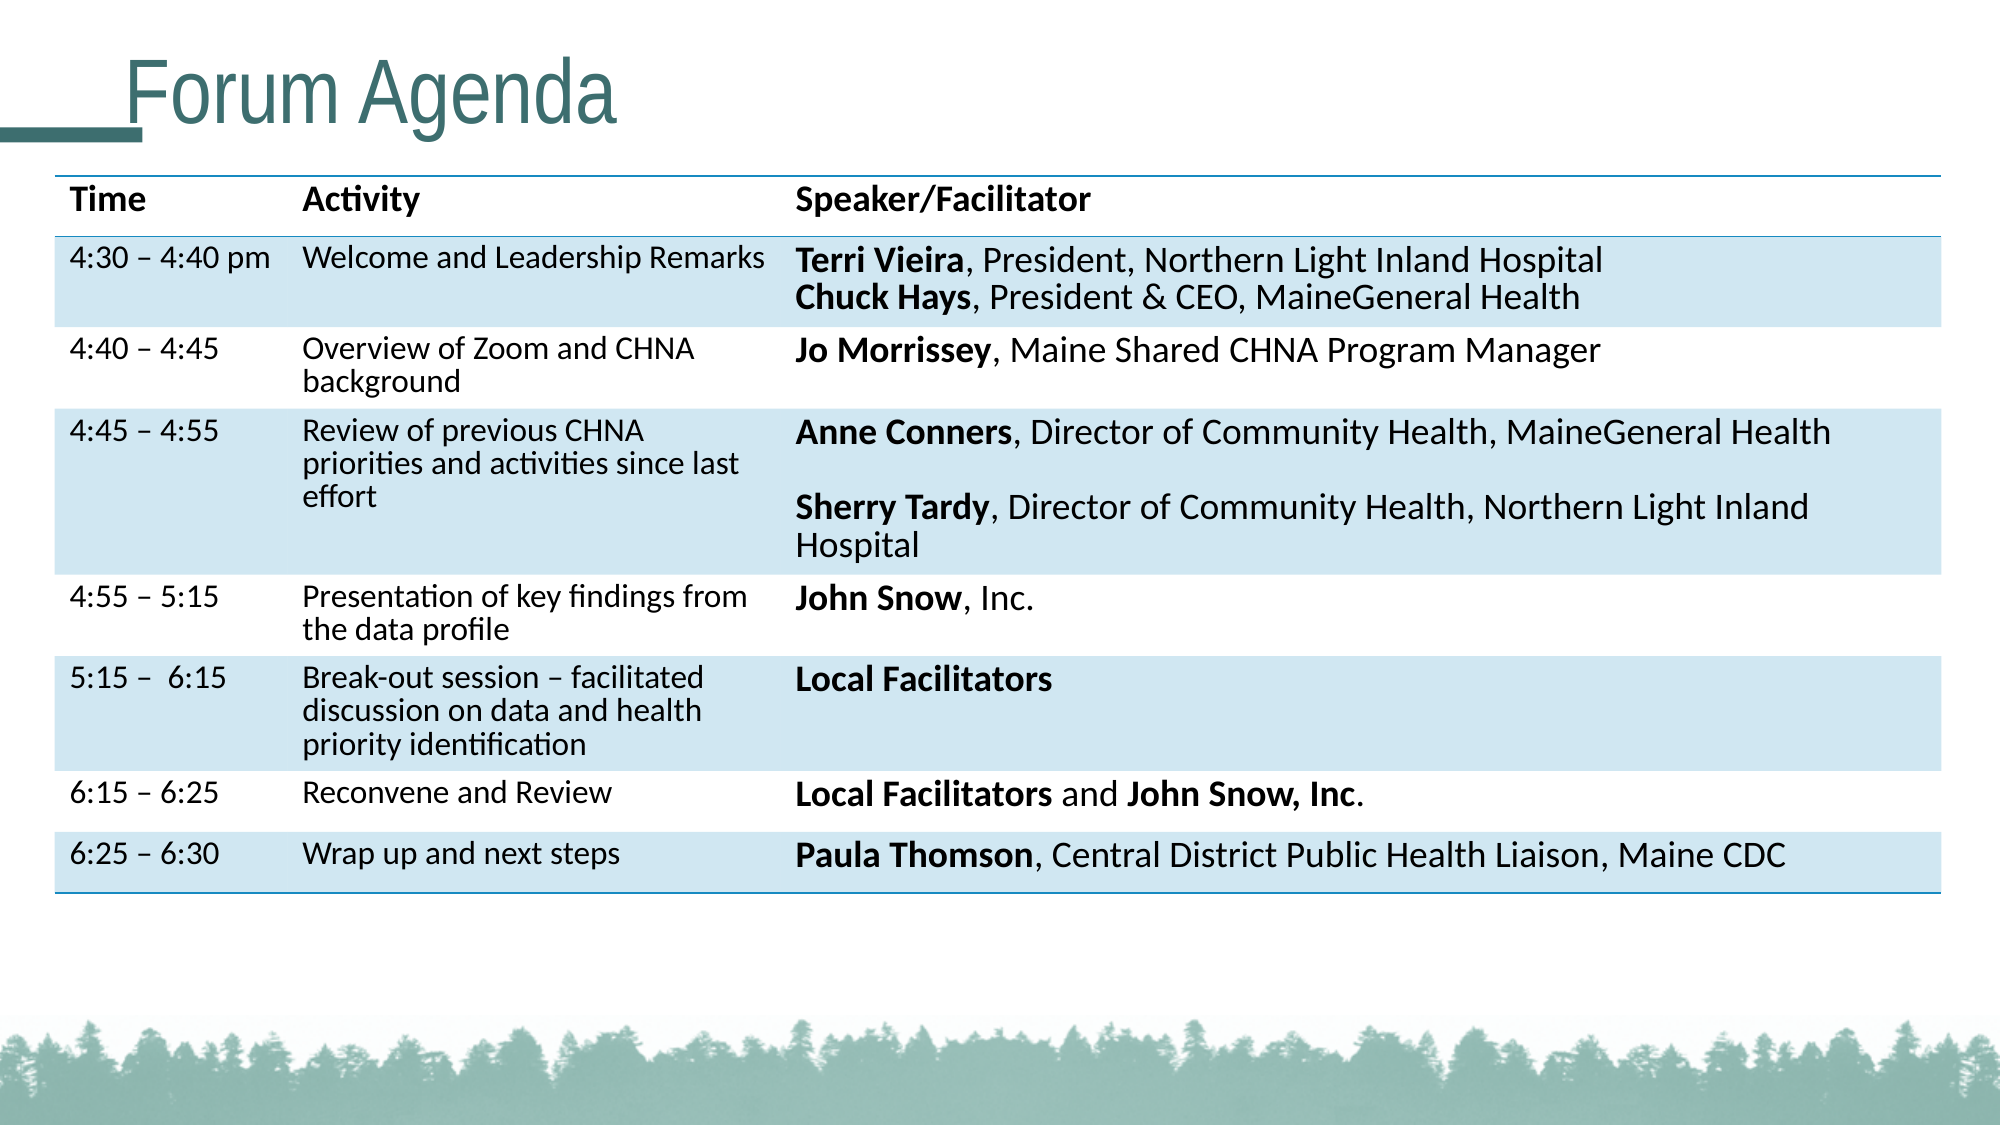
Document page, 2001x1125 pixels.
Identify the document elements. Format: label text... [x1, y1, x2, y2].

table_cell Reconvene and Review [287, 771, 781, 832]
table_cell 6:25 – 6:30 [55, 832, 287, 892]
picture [69, 6, 1836, 200]
table_cell 6:15 – 6:25 [55, 771, 287, 832]
table_cell Review of previous CHNA priorities and activities since last effort [287, 409, 781, 575]
table_cell 4:40 – 4:45 [55, 327, 287, 409]
table_cell Anne Conners, Director of Community Health, MaineGeneral Health Sherry Tardy, Director of Community Health, Northern Light Inland Hospital [781, 409, 1941, 575]
table_cell Paula Thomson, Central District Public Health Liaison, Maine CDC [781, 832, 1941, 892]
table_cell 4:45 – 4:55 [55, 409, 287, 575]
table_header Speaker/Facilitator [781, 177, 1941, 236]
table_cell 5:15 – 6:15 [55, 656, 287, 771]
table_cell Local Facilitators [781, 656, 1941, 771]
table_cell Overview of Zoom and CHNA background [287, 327, 781, 409]
table_cell John Snow, Inc. [781, 575, 1941, 656]
table_cell 4:55 – 5:15 [55, 575, 287, 656]
table_header Time [55, 177, 287, 236]
table_cell Local Facilitators and John Snow, Inc. [781, 771, 1941, 832]
table_cell Presentation of key findings from the data profile [287, 575, 781, 656]
table_cell Welcome and Leadership Remarks [287, 237, 781, 327]
table_header Activity [287, 200, 781, 236]
table_cell Wrap up and next steps [287, 832, 781, 892]
table_cell Break-out session – facilitated discussion on data and health priority identification [287, 656, 781, 771]
table_cell Jo Morrissey, Maine Shared CHNA Program Manager [781, 327, 1941, 409]
table_cell Terri Vieira, President, Northern Light Inland Hospital Chuck Hays, President & CEO, MaineGeneral Health [781, 237, 1941, 327]
table_cell 4:30 – 4:40 pm [55, 237, 287, 327]
picture [0, 1015, 2000, 1125]
